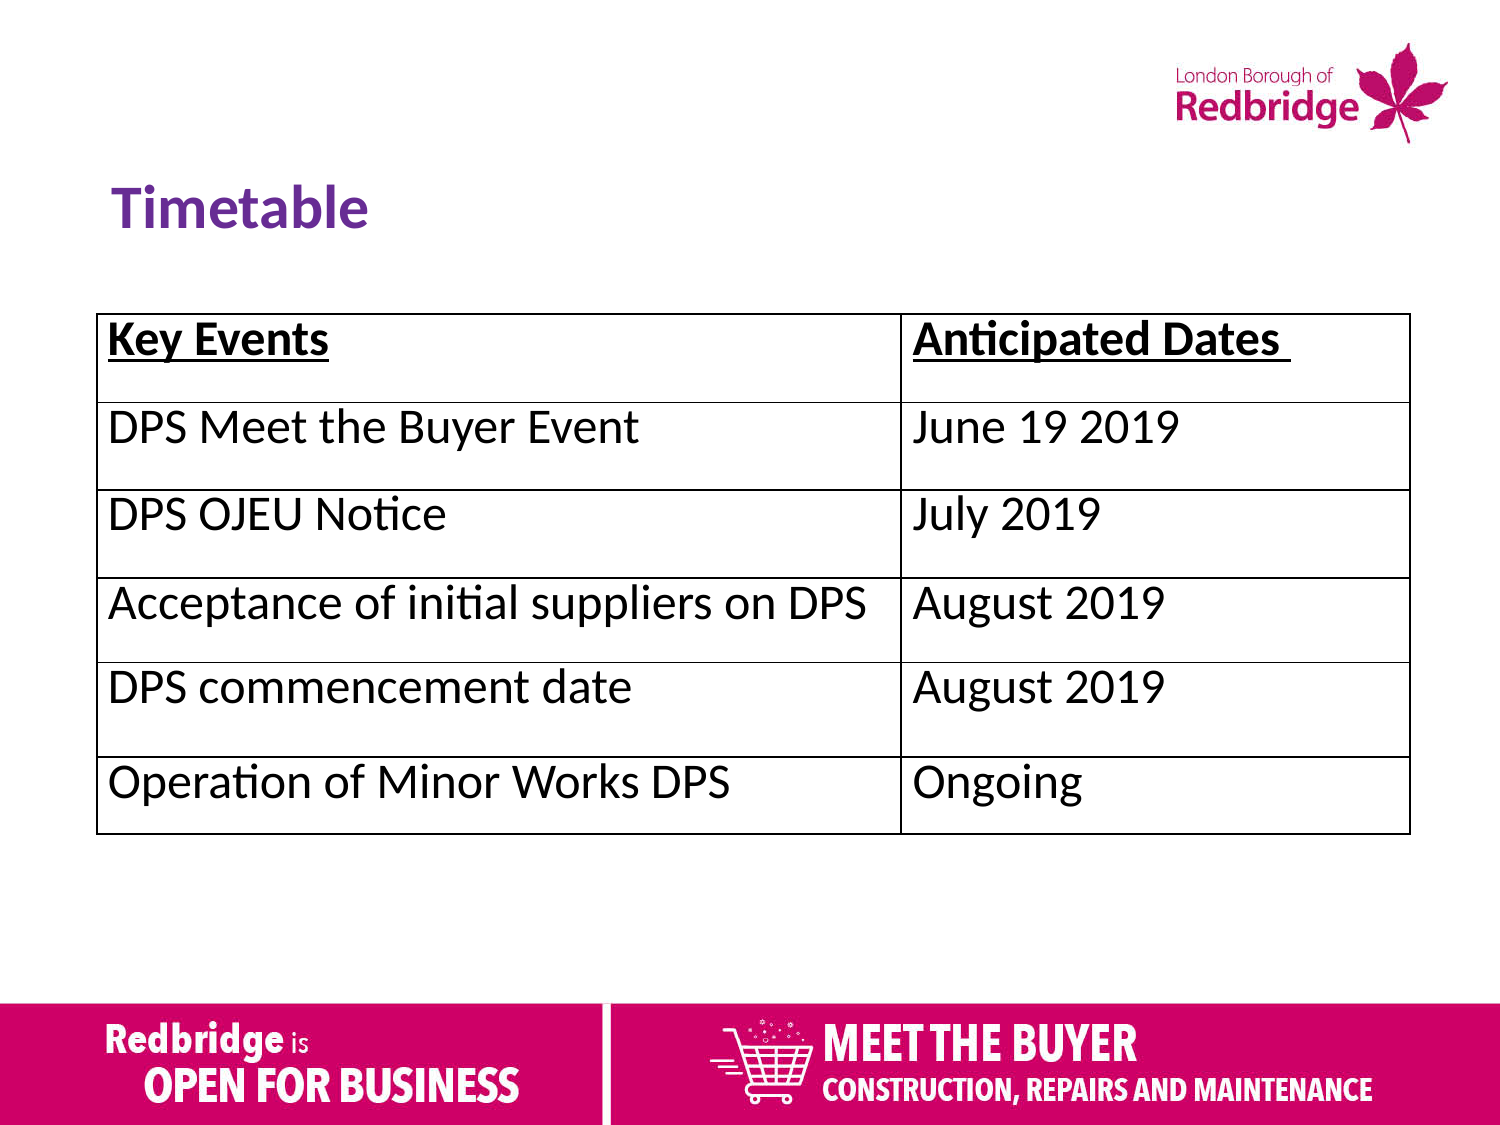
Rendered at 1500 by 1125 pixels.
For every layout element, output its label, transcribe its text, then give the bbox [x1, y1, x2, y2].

table_cell DPS Meet the Buyer Event [98, 403, 900, 489]
table_cell DPS commencement date [98, 663, 900, 756]
table_cell August 2019 [902, 579, 1409, 662]
table_cell Ongoing [902, 758, 1409, 833]
table_cell DPS OJEU Notice [98, 491, 900, 577]
table_cell June 19 2019 [902, 403, 1409, 489]
table_cell August 2019 [902, 663, 1409, 756]
table_cell July 2019 [902, 491, 1409, 577]
table_header Key Events [98, 315, 900, 402]
list Timetable [96, 158, 1447, 293]
picture [0, 0, 1500, 1125]
table_cell Acceptance of initial suppliers on DPS [98, 579, 900, 662]
table_header Anticipated Dates [902, 315, 1409, 402]
table_cell Operation of Minor Works DPS [98, 758, 900, 833]
